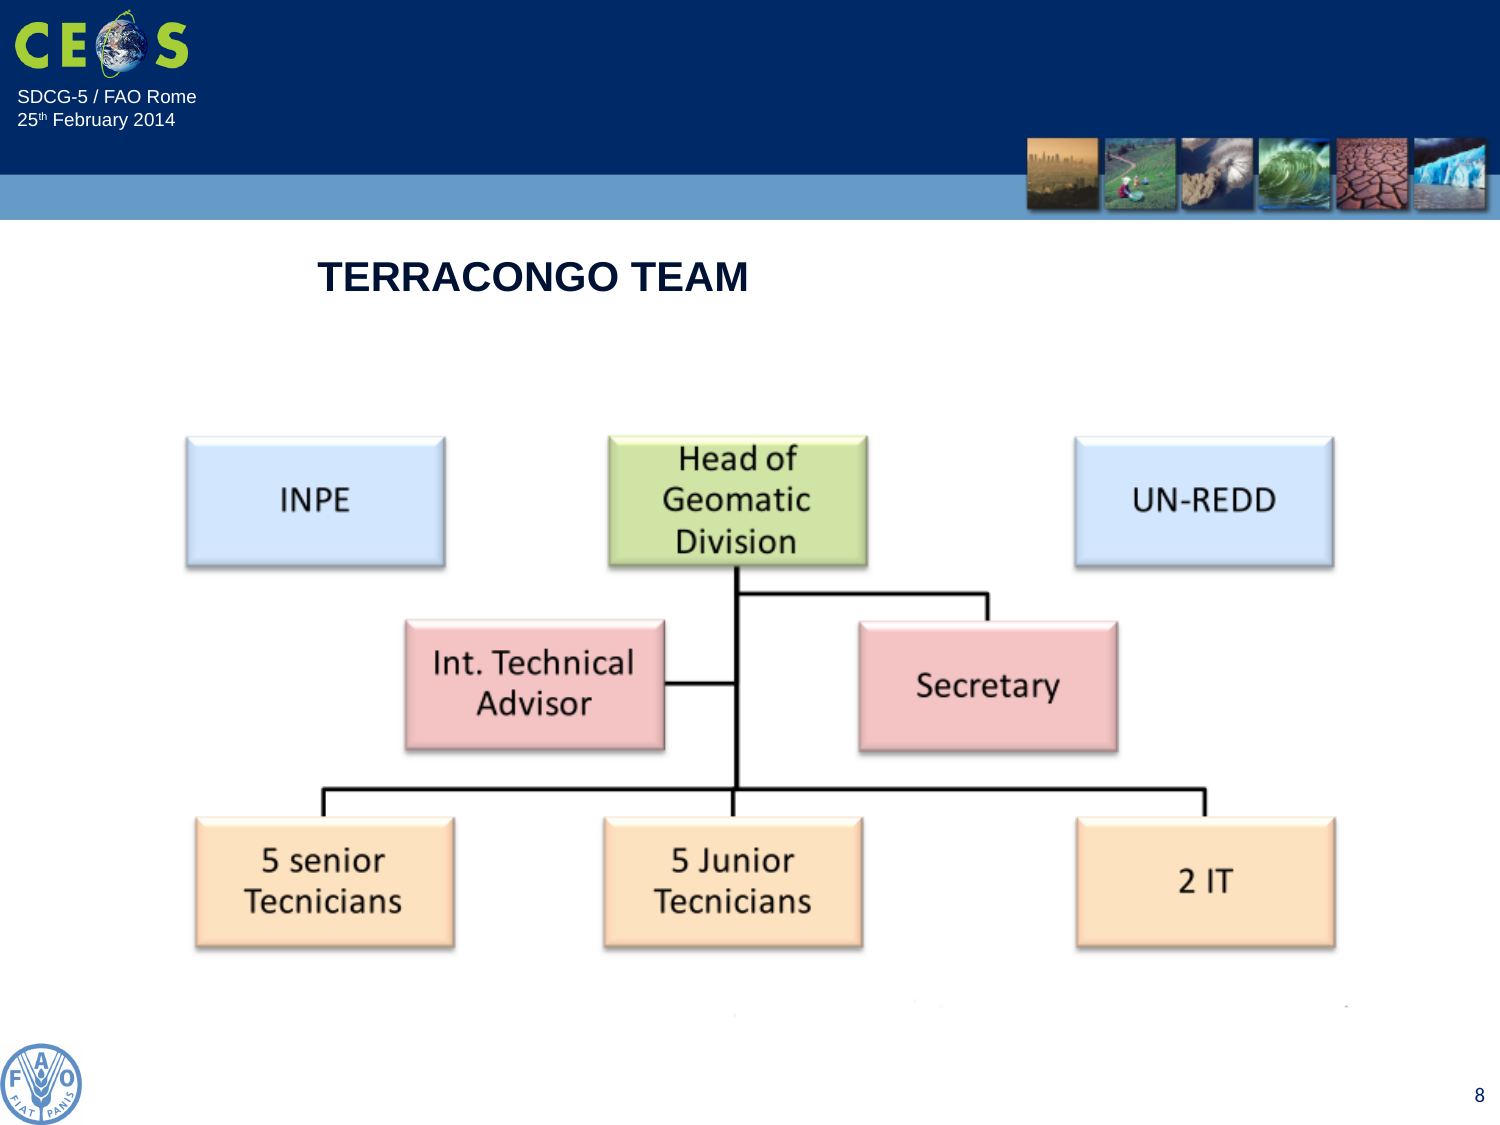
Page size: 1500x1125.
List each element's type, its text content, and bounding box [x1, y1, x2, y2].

slide_number 8 [1187, 1073, 1500, 1125]
picture [0, 0, 1500, 220]
text_box TERRACONGO TEAM [302, 242, 1072, 308]
picture [132, 328, 1368, 1017]
picture [0, 1043, 82, 1125]
